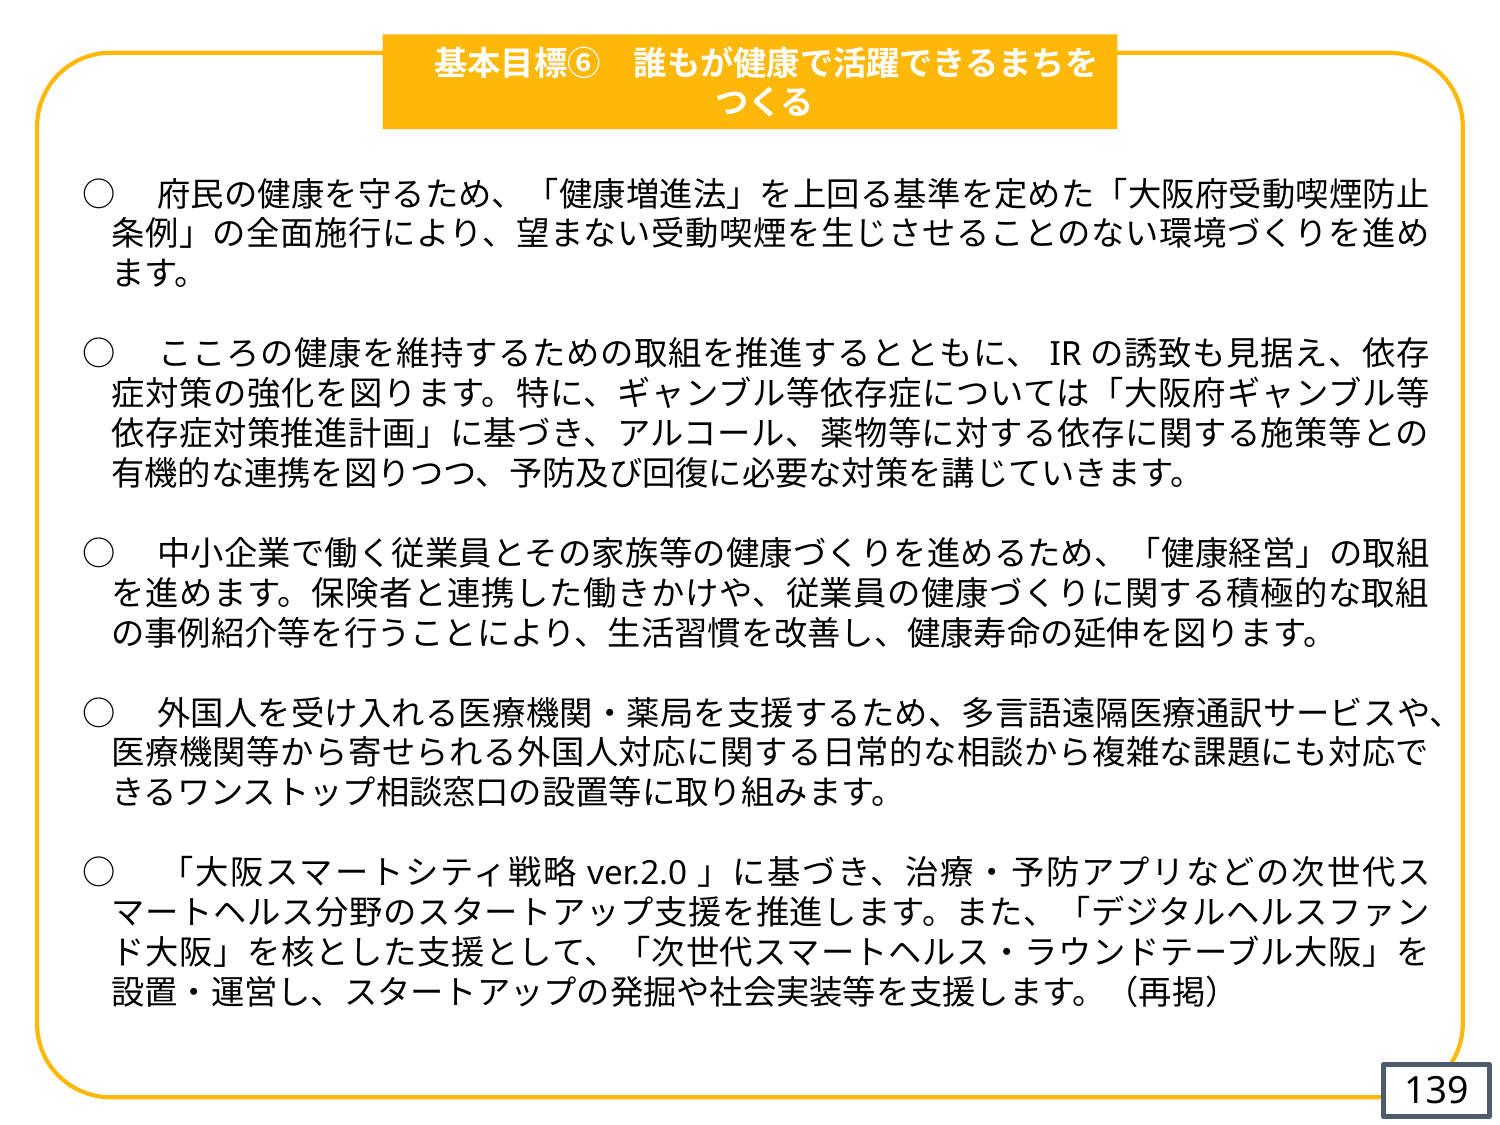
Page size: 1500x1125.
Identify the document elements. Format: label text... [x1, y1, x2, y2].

text_box 基本目標⑥ 誰もが健康で活躍できるまちをつくる [382, 34, 1118, 130]
text_box 138 [1381, 1062, 1492, 1119]
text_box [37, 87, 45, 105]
text_box [34, 50, 1465, 1100]
